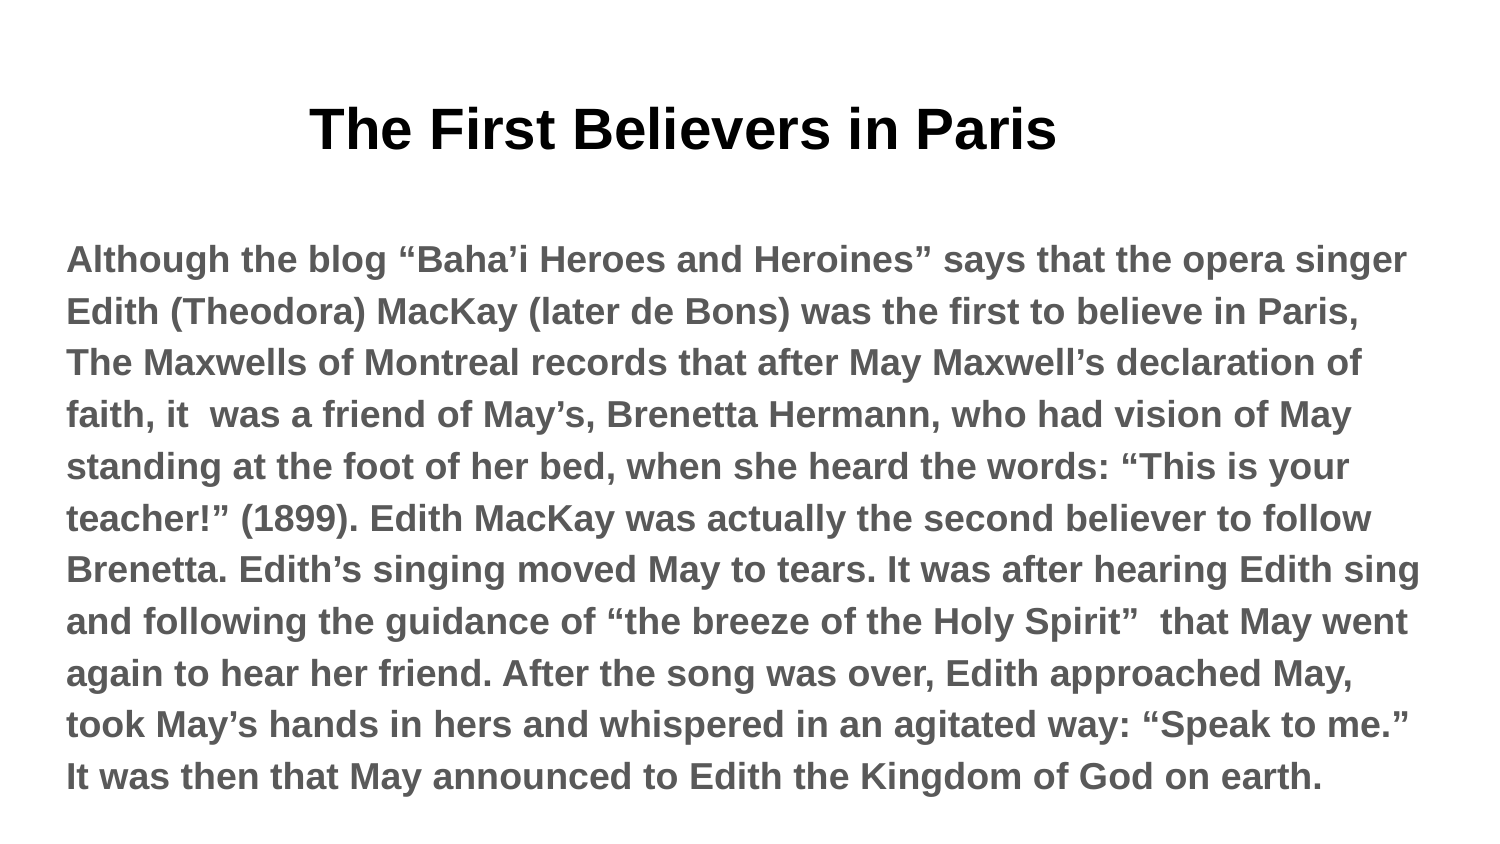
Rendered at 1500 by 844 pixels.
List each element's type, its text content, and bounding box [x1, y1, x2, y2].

title The First Believers in Paris [51, 76, 1449, 171]
list Although the blog “Baha’i Heroes and Heroines” says that the opera singer Edith (Theodora) MacKay (later de Bons) was the first to believe in Paris, The Maxwells of Montreal records that after May Maxwell’s declaration of faith, it was a friend of May’s, Brenetta Hermann, who had vision of May standing at the foot of her bed, when she heard the words: “This is your teacher!” (1899). Edith MacKay was actually the second believer to follow Brenetta. Edith’s singing moved May to tears. It was after hearing Edith sing and following the guidance of “the breeze of the Holy Spirit” that May went again to hear her friend. After the song was over, Edith approached May, took May’s hands in hers and whispered in an agitated way: “Speak to me.” It was then that May announced to Edith the Kingdom of God on earth. [51, 213, 1449, 804]
